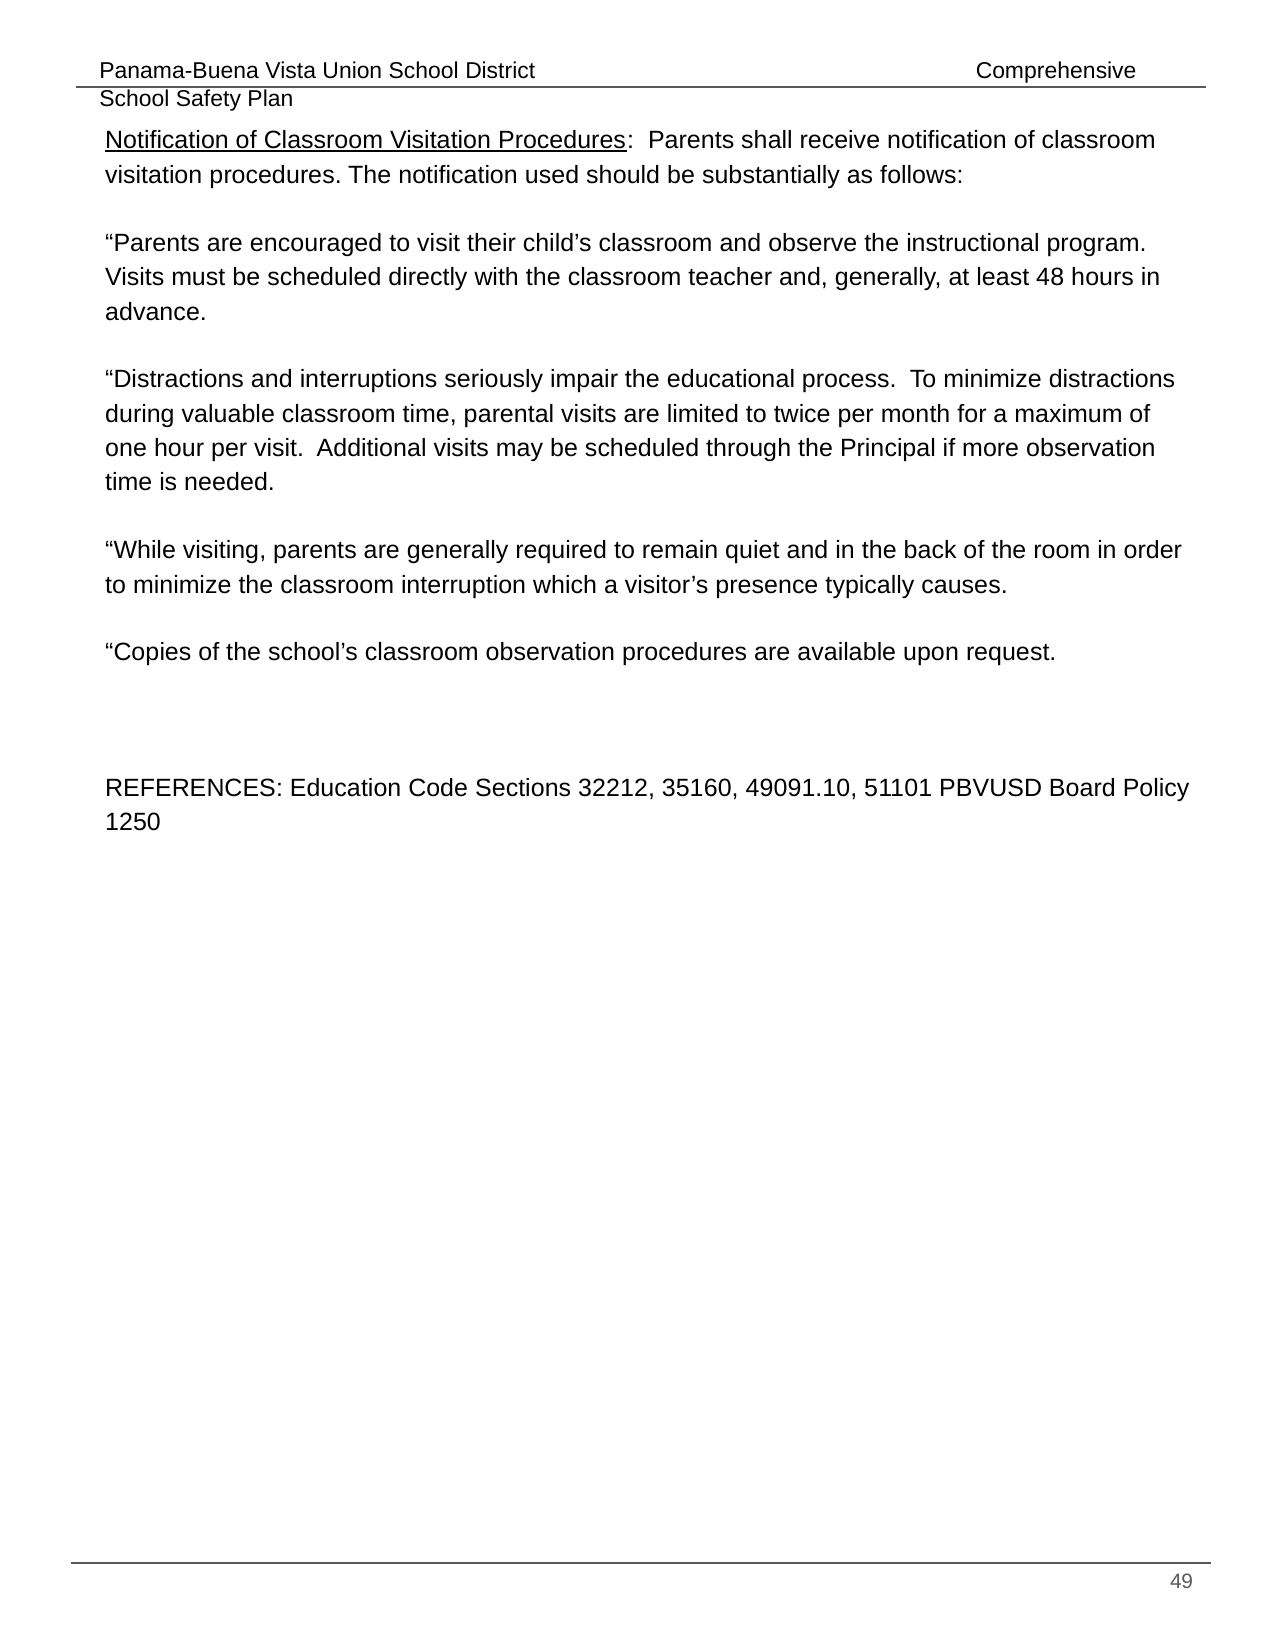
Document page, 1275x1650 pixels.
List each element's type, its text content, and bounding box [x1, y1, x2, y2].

text_box Notification of Classroom Visitation Procedures: Parents shall receive notification of classroom visitation procedures. The notification used should be substantially as follows: “Parents are encouraged to visit their child’s classroom and observe the instructional program. Visits must be scheduled directly with the classroom teacher and, generally, at least 48 hours in advance. “Distractions and interruptions seriously impair the educational process. To minimize distractions during valuable classroom time, parental visits are limited to twice per month for a maximum of one hour per visit. Additional visits may be scheduled through the Principal if more observation time is needed. “While visiting, parents are generally required to remain quiet and in the back of the room in order to minimize the classroom interruption which a visitor’s presence typically causes. “Copies of the school’s classroom observation procedures are available upon request. REFERENCES: Education Code Sections 32212, 35160, 49091.10, 51101 PBVUSD Board Policy 1250 [90, 104, 1208, 1534]
slide_number ‹#› [1131, 1552, 1208, 1623]
